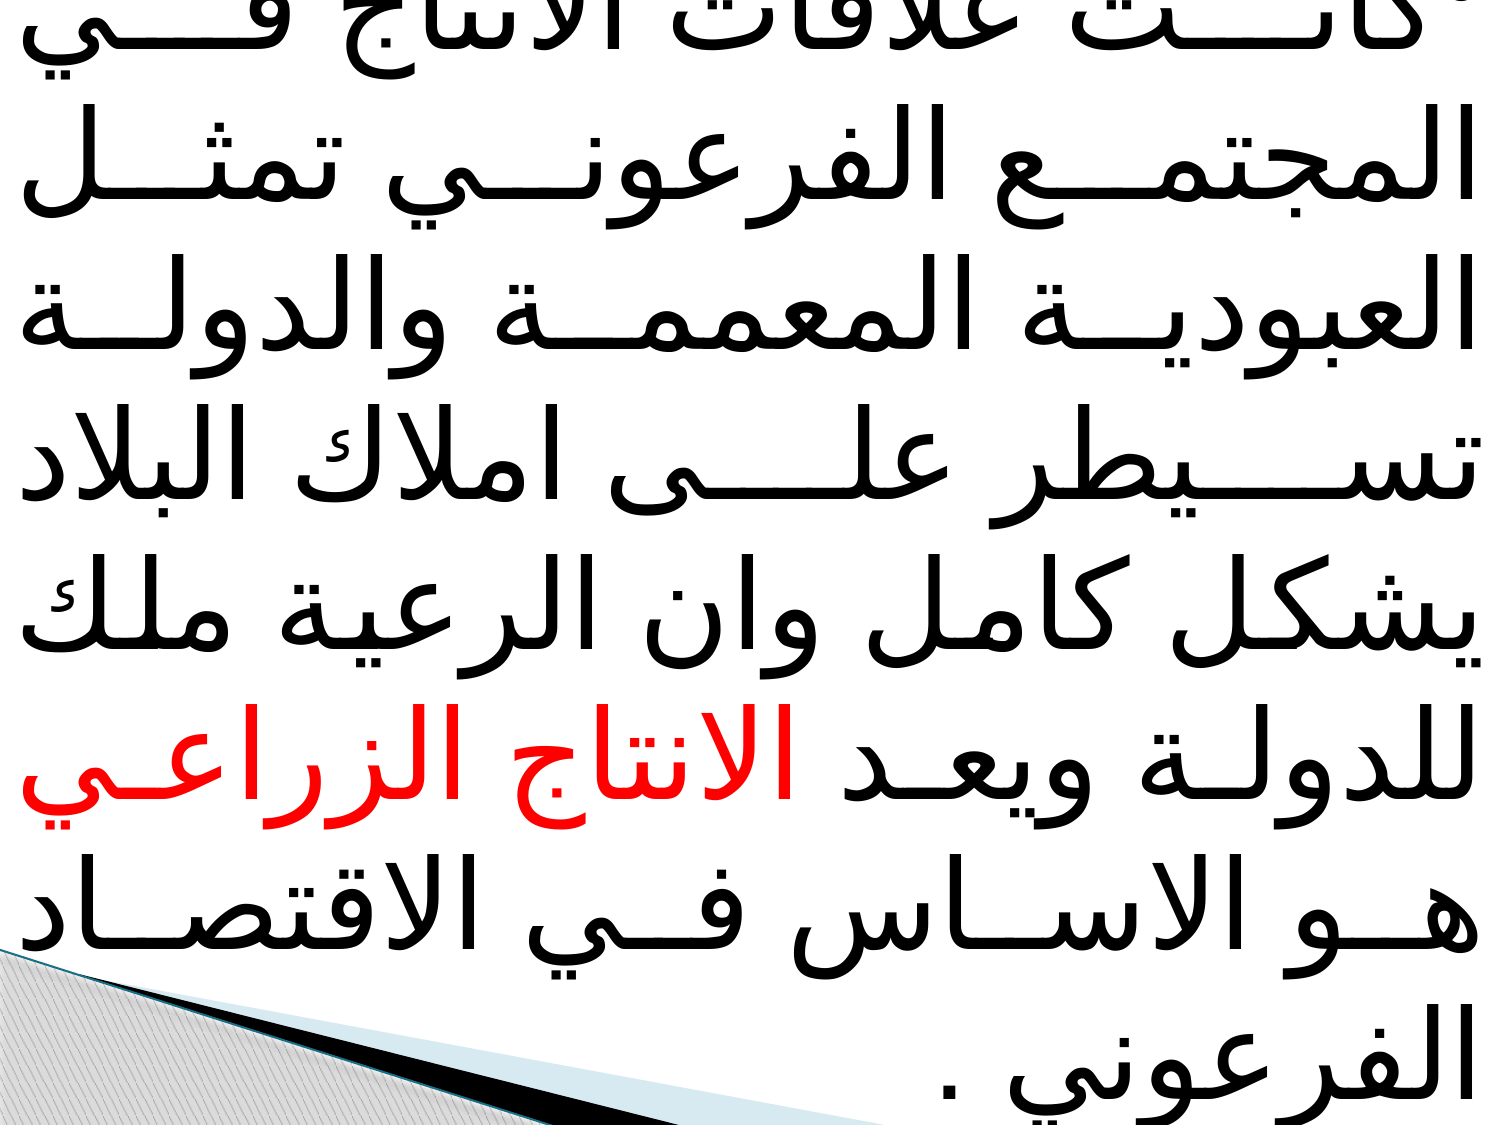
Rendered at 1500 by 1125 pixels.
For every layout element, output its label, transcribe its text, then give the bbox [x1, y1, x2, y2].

text_box كانت علاقات الانتاج في المجتمع الفرعوني تمثل العبودية المعممة والدولة تسيطر على املاك البلاد يشكل كامل وان الرعية ملك للدولة ويعد الانتاج الزراعي هو الاساس في الاقتصاد الفرعوني . [0, 0, 1500, 1125]
